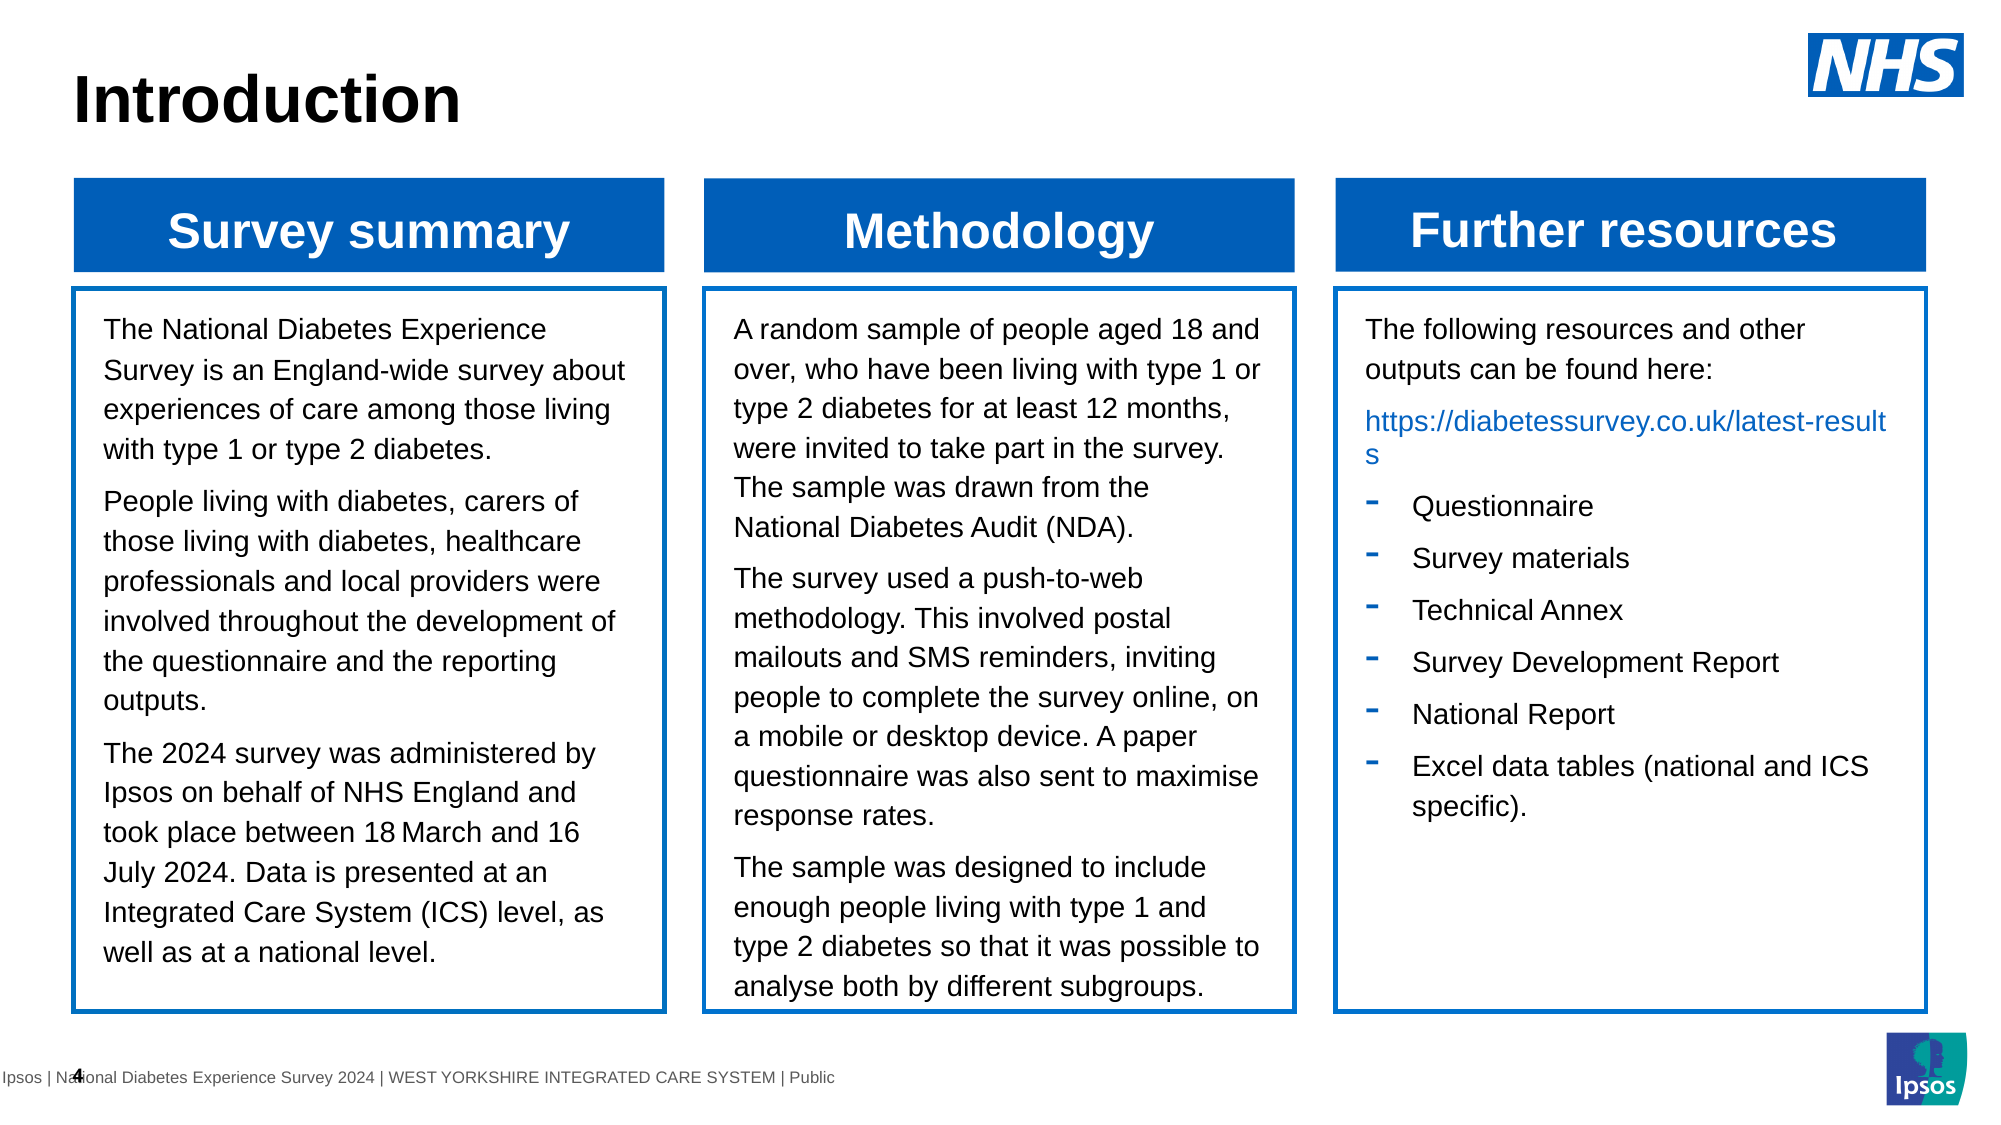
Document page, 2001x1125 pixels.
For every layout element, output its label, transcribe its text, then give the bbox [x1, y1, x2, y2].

text_box The following resources and other outputs can be found here: https://diabetessurvey.co.uk/latest-results Questionnaire Survey materials Technical Annex Survey Development Report National Report Excel data tables (national and ICS specific). [1335, 287, 1927, 1013]
text_box A random sample of people aged 18 and over, who have been living with type 1 or type 2 diabetes for at least 12 months, were invited to take part in the survey. The sample was drawn from the National Diabetes Audit (NDA). The survey used a push-to-web methodology. This involved postal mailouts and SMS reminders, inviting people to complete the survey online, on a mobile or desktop device. A paper questionnaire was also sent to maximise response rates. The sample was designed to include enough people living with type 1 and type 2 diabetes so that it was possible to analyse both by different subgroups. [703, 287, 1296, 1013]
picture [1807, 33, 1964, 97]
text_box Further resources [1335, 177, 1927, 273]
text_box Survey summary [73, 177, 665, 273]
text_box Methodology [703, 177, 1296, 273]
title Introduction [73, 65, 1607, 193]
text_box The National Diabetes Experience Survey is an England-wide survey about experiences of care among those living with type 1 or type 2 diabetes. People living with diabetes, carers of those living with diabetes, healthcare professionals and local providers were involved throughout the development of the questionnaire and the reporting outputs. The 2024 survey was administered by Ipsos on behalf of NHS England and took place between 18 March and 16 July 2024. Data is presented at an Integrated Care System (ICS) level, as well as at a national level. [73, 287, 665, 1013]
slide_number 4 [72, 1029, 123, 1090]
picture [1886, 1032, 1968, 1106]
